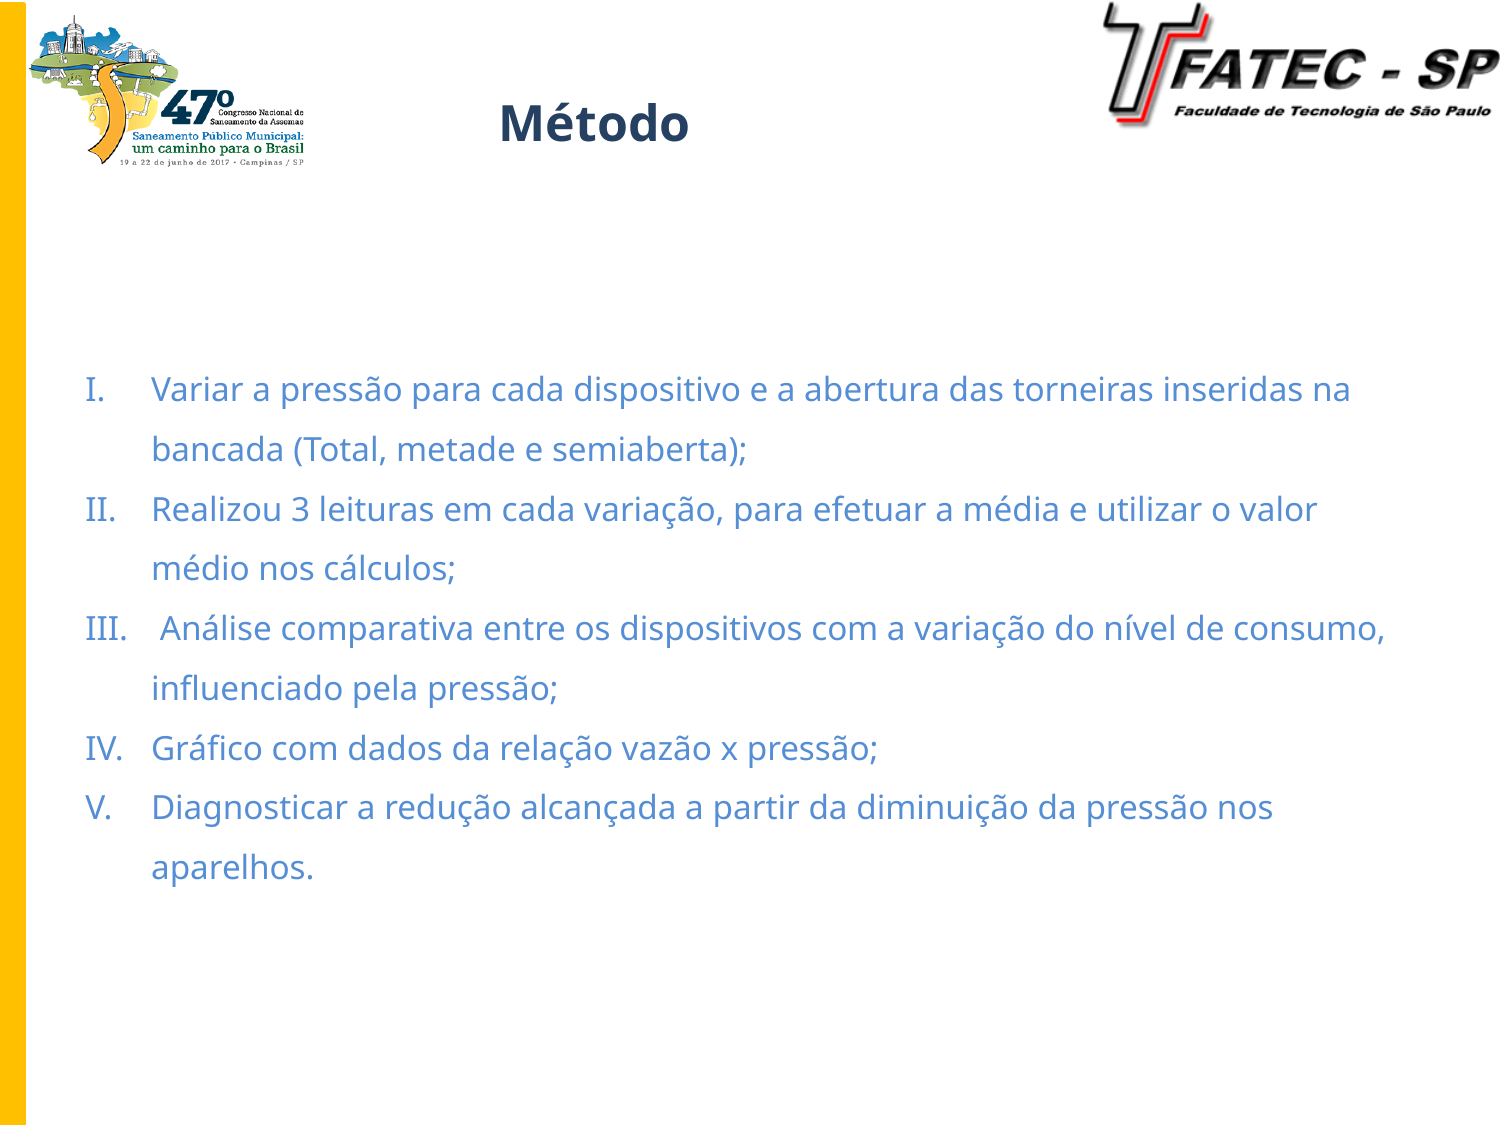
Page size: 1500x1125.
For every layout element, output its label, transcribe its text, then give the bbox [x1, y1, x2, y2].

list Variar a pressão para cada dispositivo e a abertura das torneiras inseridas na bancada (Total, metade e semiaberta); Realizou 3 leituras em cada variação, para efetuar a média e utilizar o valor médio nos cálculos; Análise comparativa entre os dispositivos com a variação do nível de consumo, influenciado pela pressão; Gráfico com dados da relação vazão x pressão; Diagnosticar a redução alcançada a partir da diminuição da pressão nos aparelhos. [70, 301, 1424, 1012]
title Método [318, 84, 1120, 174]
text_box [0, 2, 26, 1125]
picture [25, 4, 314, 182]
picture [1101, 0, 1500, 133]
